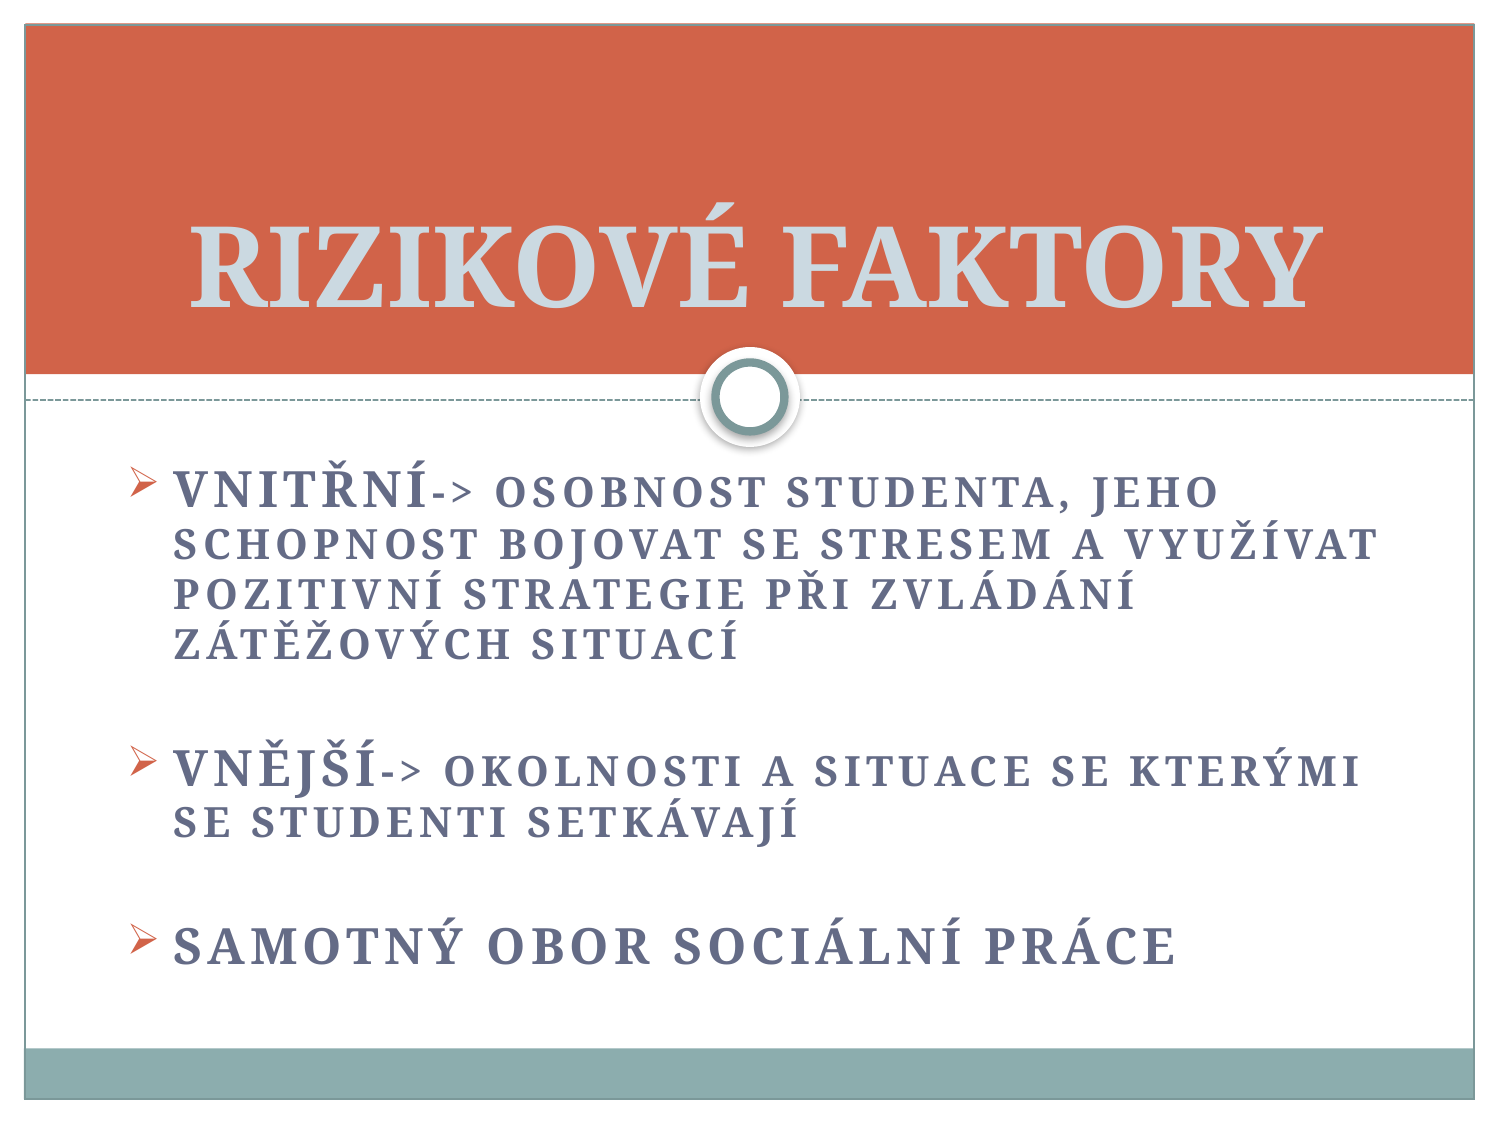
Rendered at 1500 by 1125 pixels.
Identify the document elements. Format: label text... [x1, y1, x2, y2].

list VNITŘNÍ-> OSOBNOST STUDENTA, JEHO SCHOPNOST BOJOVAT SE STRESEM A VYUŽÍVAT POZITIVNÍ STRATEGIE PŘI ZVLÁDÁNÍ ZÁTĚŽOVÝCH SITUACÍ VNĚJŠÍ-> OKOLNOSTI A SITUACE SE KTERÝMI SE STUDENTI SETKÁVAJÍ SAMOTNÝ OBOR SOCIÁLNÍ PRÁCE [112, 450, 1447, 1035]
title RIZIKOVÉ FAKTORY [118, 87, 1394, 338]
